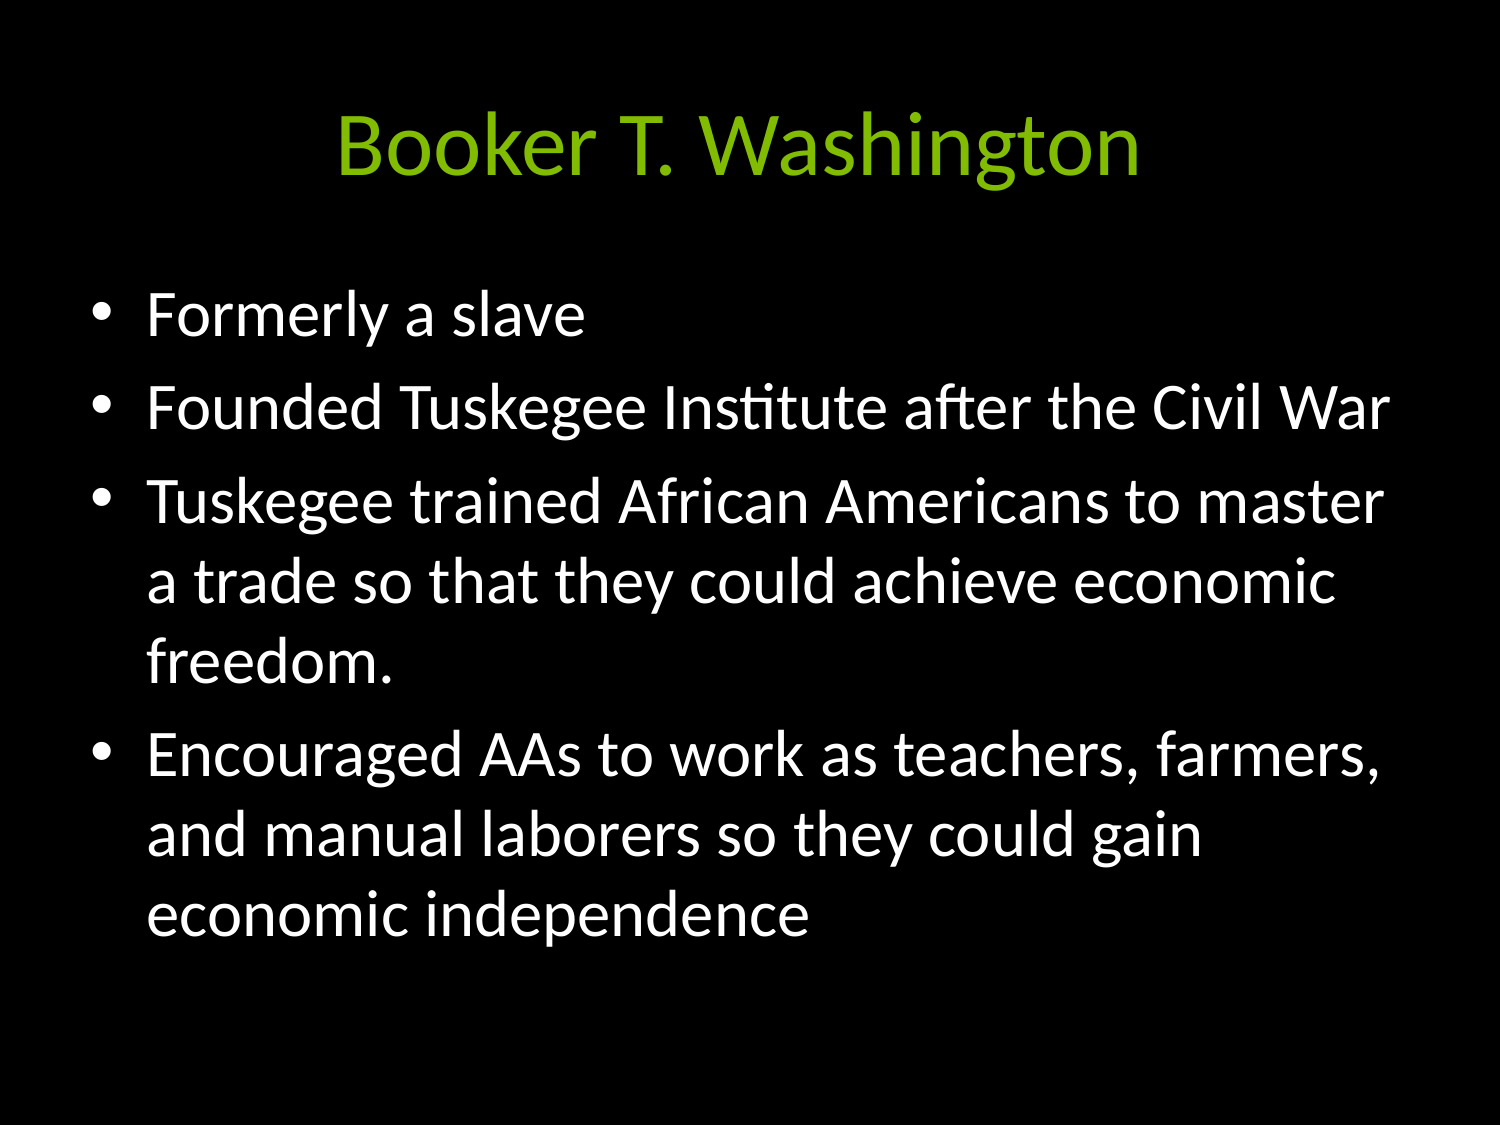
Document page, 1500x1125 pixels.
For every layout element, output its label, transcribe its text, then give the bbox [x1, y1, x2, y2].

title Booker T. Washington [75, 45, 1425, 233]
list Formerly a slave Founded Tuskegee Institute after the Civil War Tuskegee trained African Americans to master a trade so that they could achieve economic freedom. Encouraged AAs to work as teachers, farmers, and manual laborers so they could gain economic independence [75, 262, 1425, 1005]
